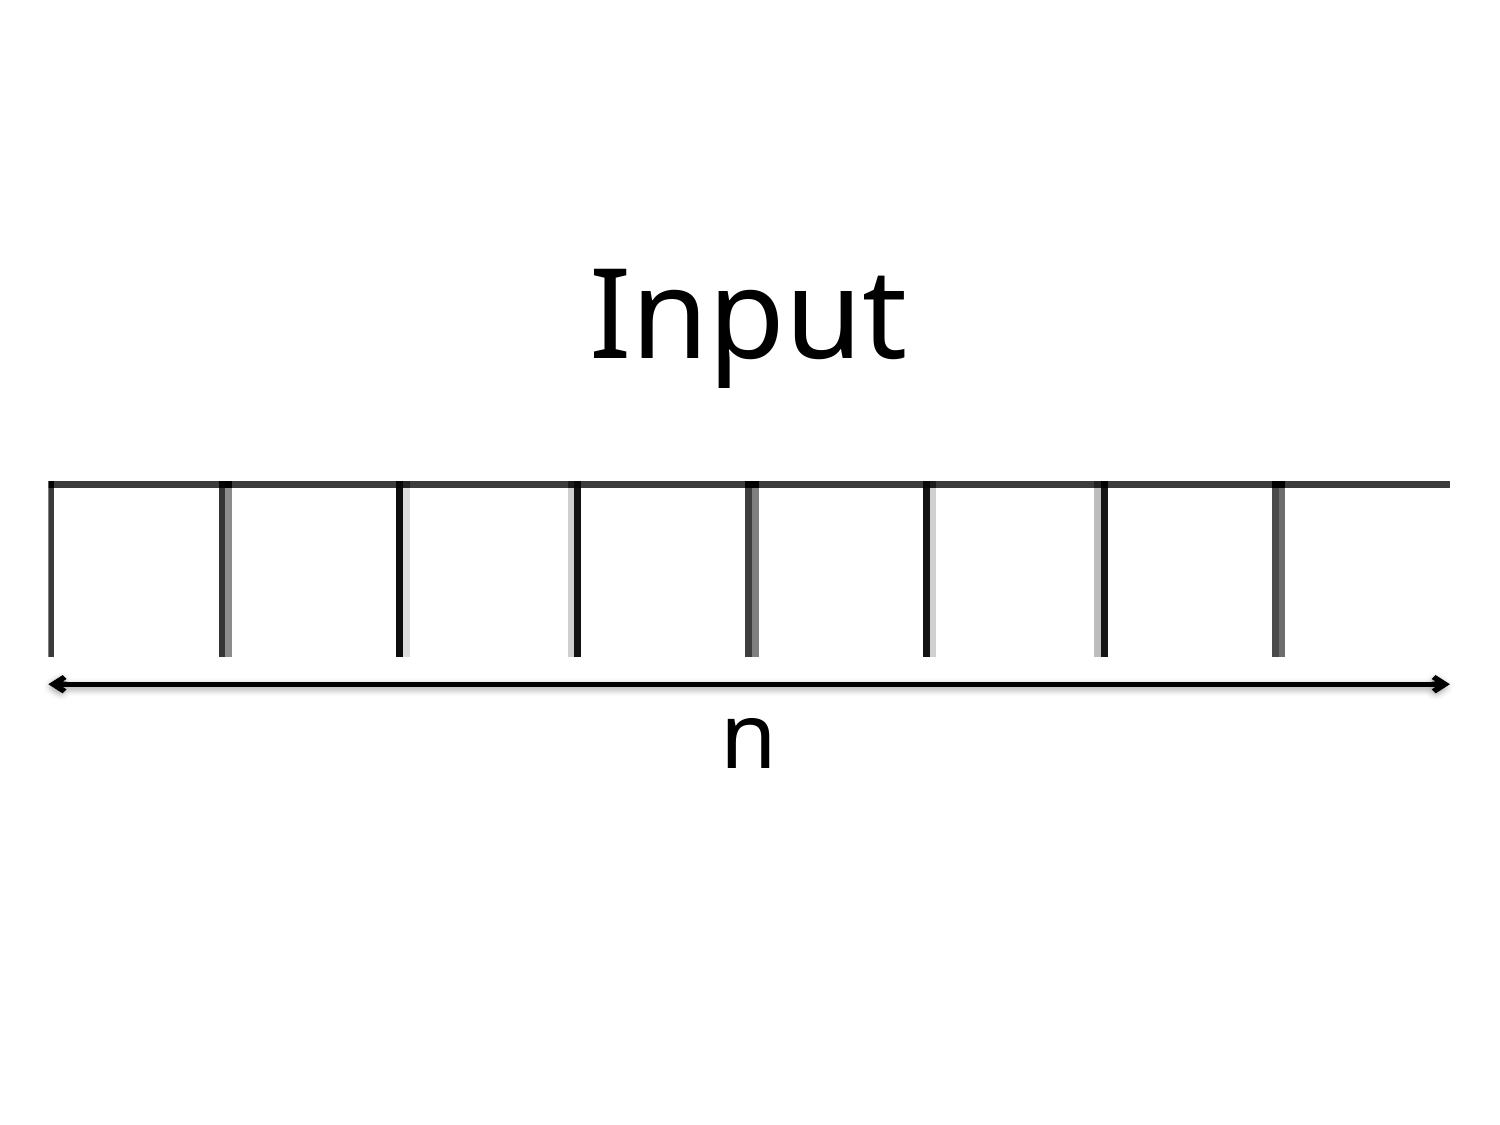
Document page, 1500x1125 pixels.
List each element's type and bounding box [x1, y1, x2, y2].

text_box [48, 226, 1451, 797]
